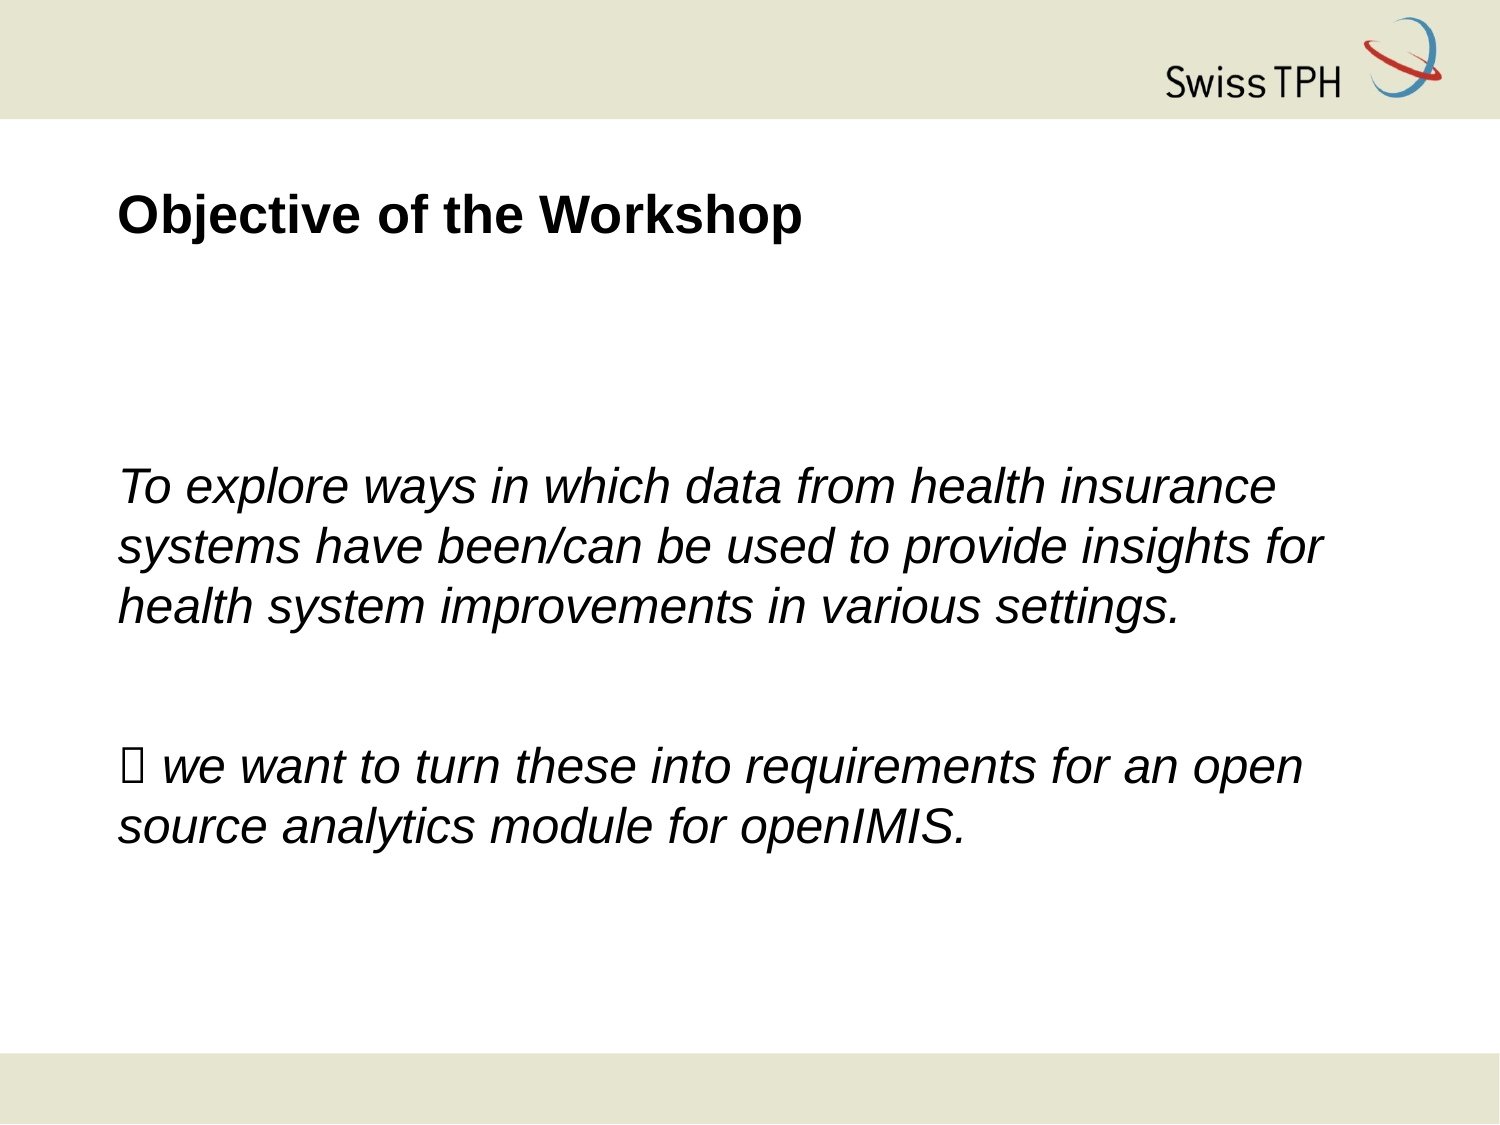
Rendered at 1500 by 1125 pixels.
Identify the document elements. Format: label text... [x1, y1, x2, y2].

list To explore ways in which data from health insurance systems have been/can be used to provide insights for health system improvements in various settings.  we want to turn these into requirements for an open source analytics module for openIMIS. [117, 273, 1441, 1006]
title Objective of the Workshop [117, 178, 1442, 262]
picture [1166, 17, 1442, 98]
